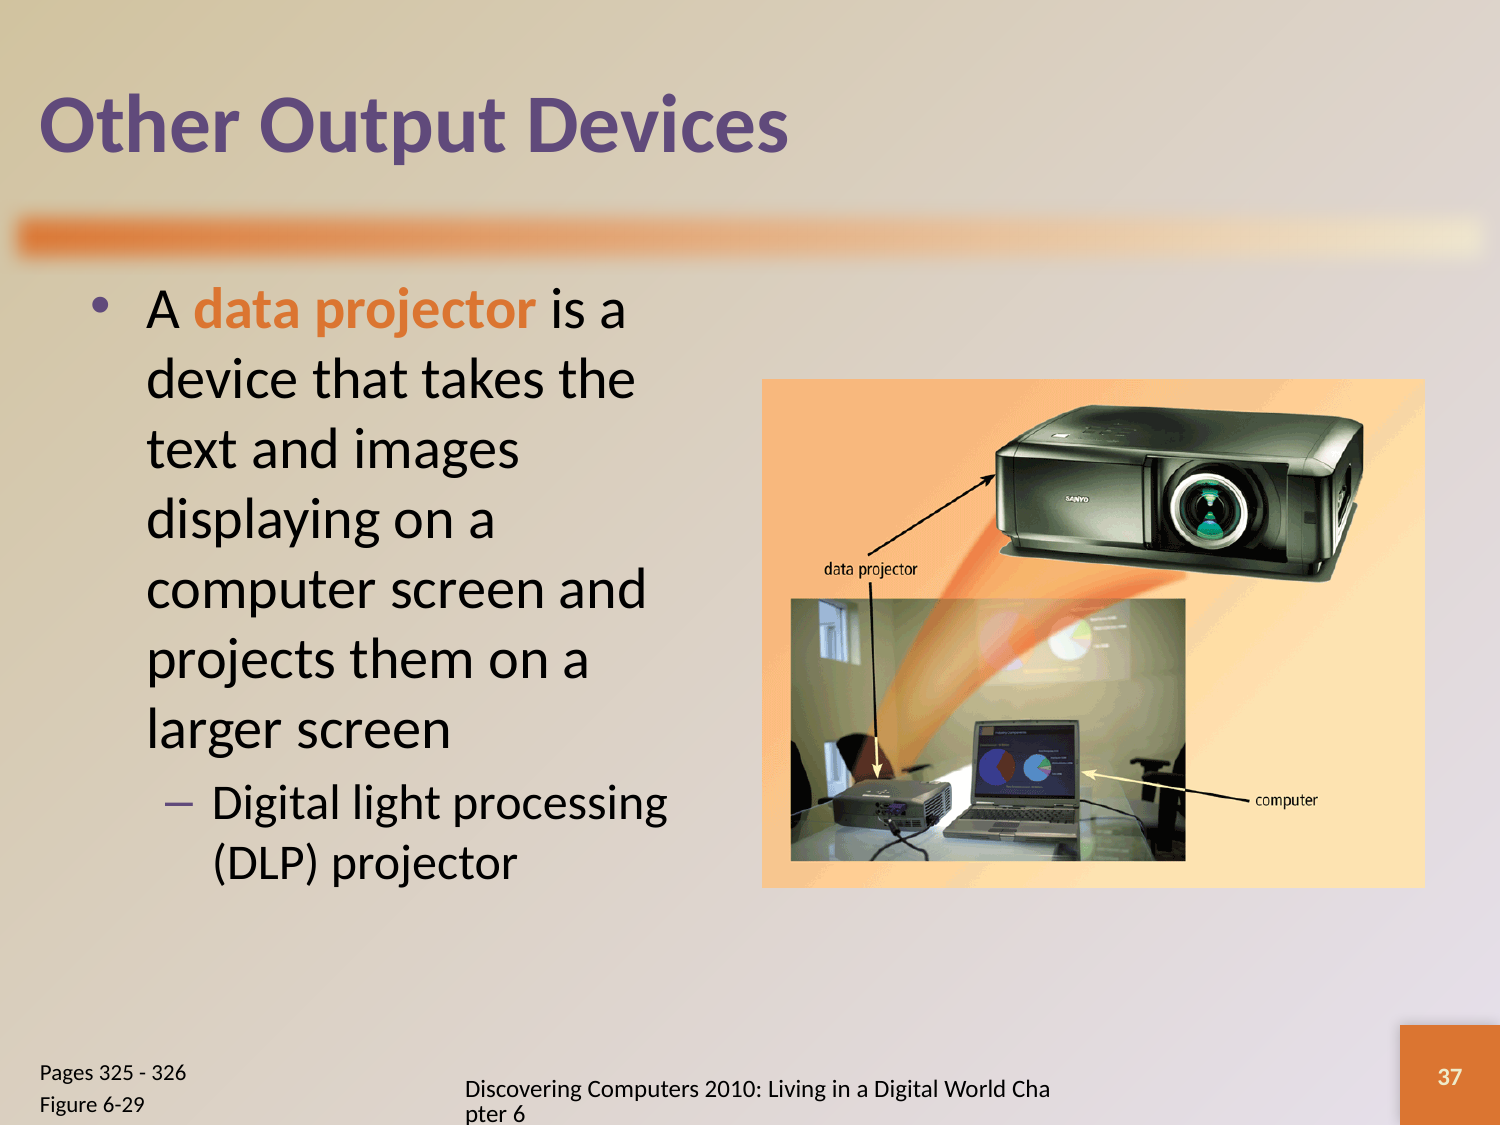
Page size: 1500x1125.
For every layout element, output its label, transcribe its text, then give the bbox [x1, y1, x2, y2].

list A data projector is a device that takes the text and images displaying on a computer screen and projects them on a larger screen Digital light processing (DLP) projector [75, 262, 738, 1005]
list Pages 325 - 326 Figure 6-29 [24, 1050, 300, 1125]
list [762, 379, 1426, 889]
slide_number 37 [1400, 1025, 1500, 1125]
title Other Output Devices [24, 24, 1475, 213]
footer Discovering Computers 2010: Living in a Digital World Chapter 6 [450, 1050, 1075, 1125]
